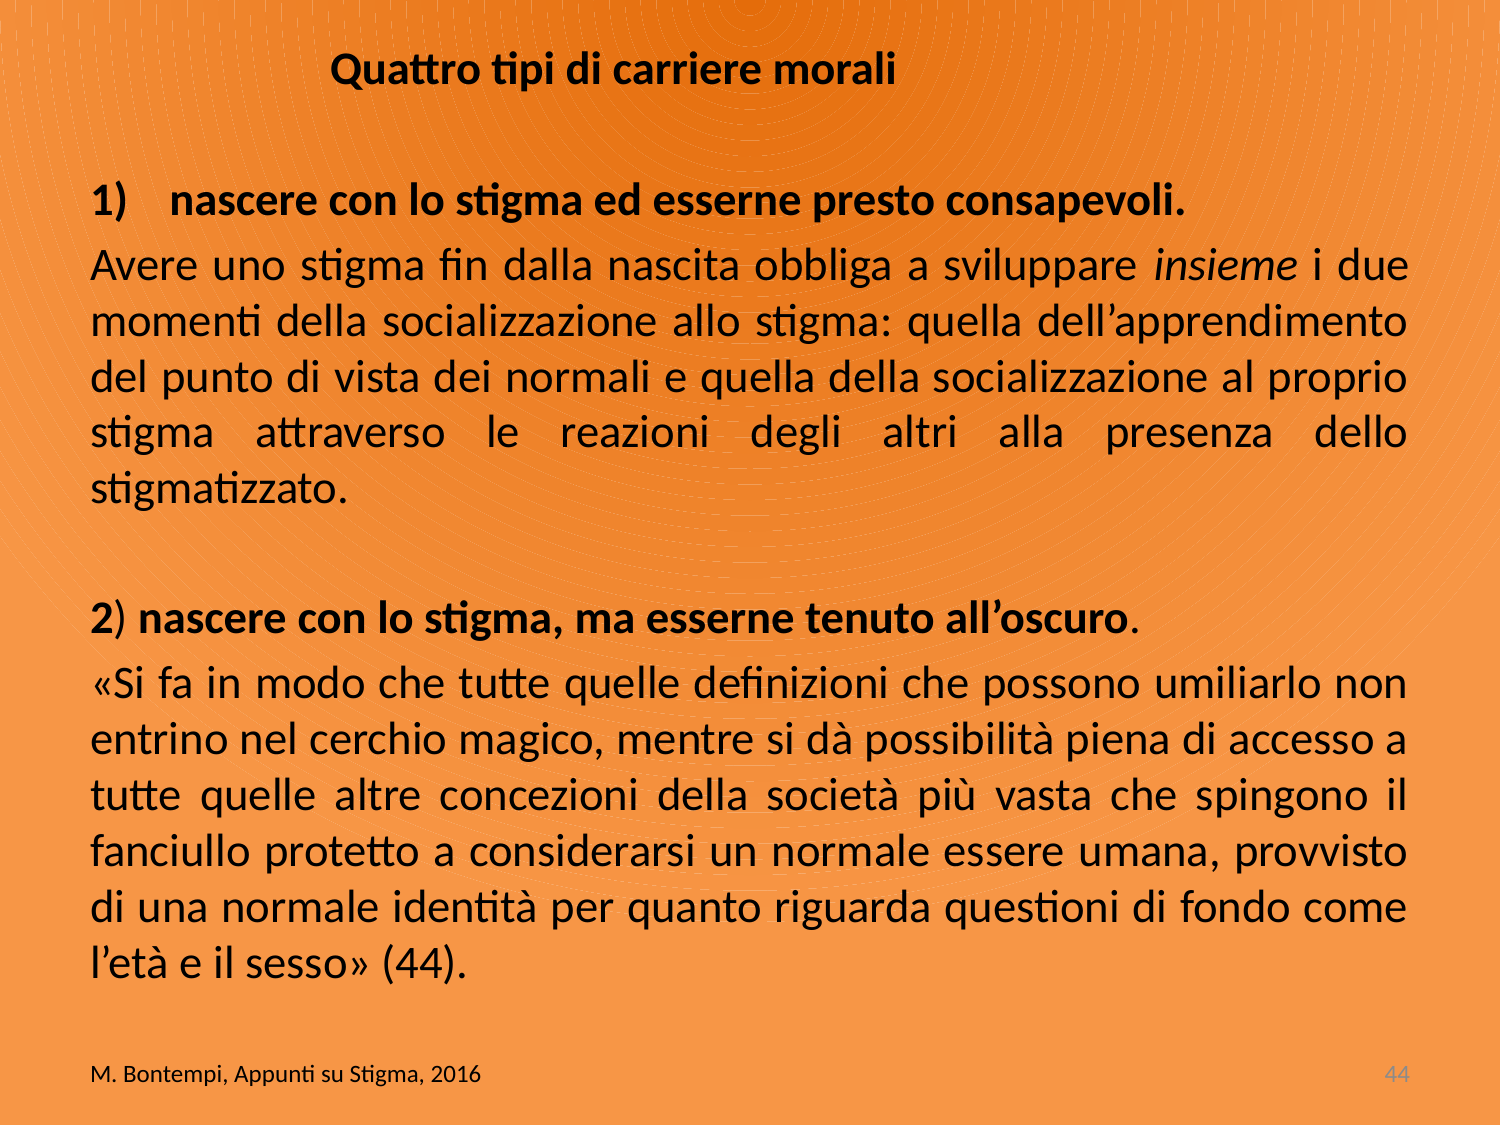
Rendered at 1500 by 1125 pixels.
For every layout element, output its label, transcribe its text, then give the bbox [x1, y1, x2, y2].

slide_number M. Bontempi, Appunti su Stigma, 2016 [75, 1042, 585, 1103]
slide_number 44 [1074, 1042, 1425, 1103]
list Quattro tipi di carriere morali nascere con lo stigma ed esserne presto consapevoli. Avere uno stigma fin dalla nascita obbliga a sviluppare insieme i due momenti della socializzazione allo stigma: quella dell’apprendimento del punto di vista dei normali e quella della socializzazione al proprio stigma attraverso le reazioni degli altri alla presenza dello stigmatizzato. 2) nascere con lo stigma, ma esserne tenuto all’oscuro. «Si fa in modo che tutte quelle definizioni che possono umiliarlo non entrino nel cerchio magico, mentre si dà possibilità piena di accesso a tutte quelle altre concezioni della società più vasta che spingono il fanciullo protetto a considerarsi un normale essere umana, provvisto di una normale identità per quanto riguarda questioni di fondo come l’età e il sesso» (44). [75, 30, 1425, 1005]
